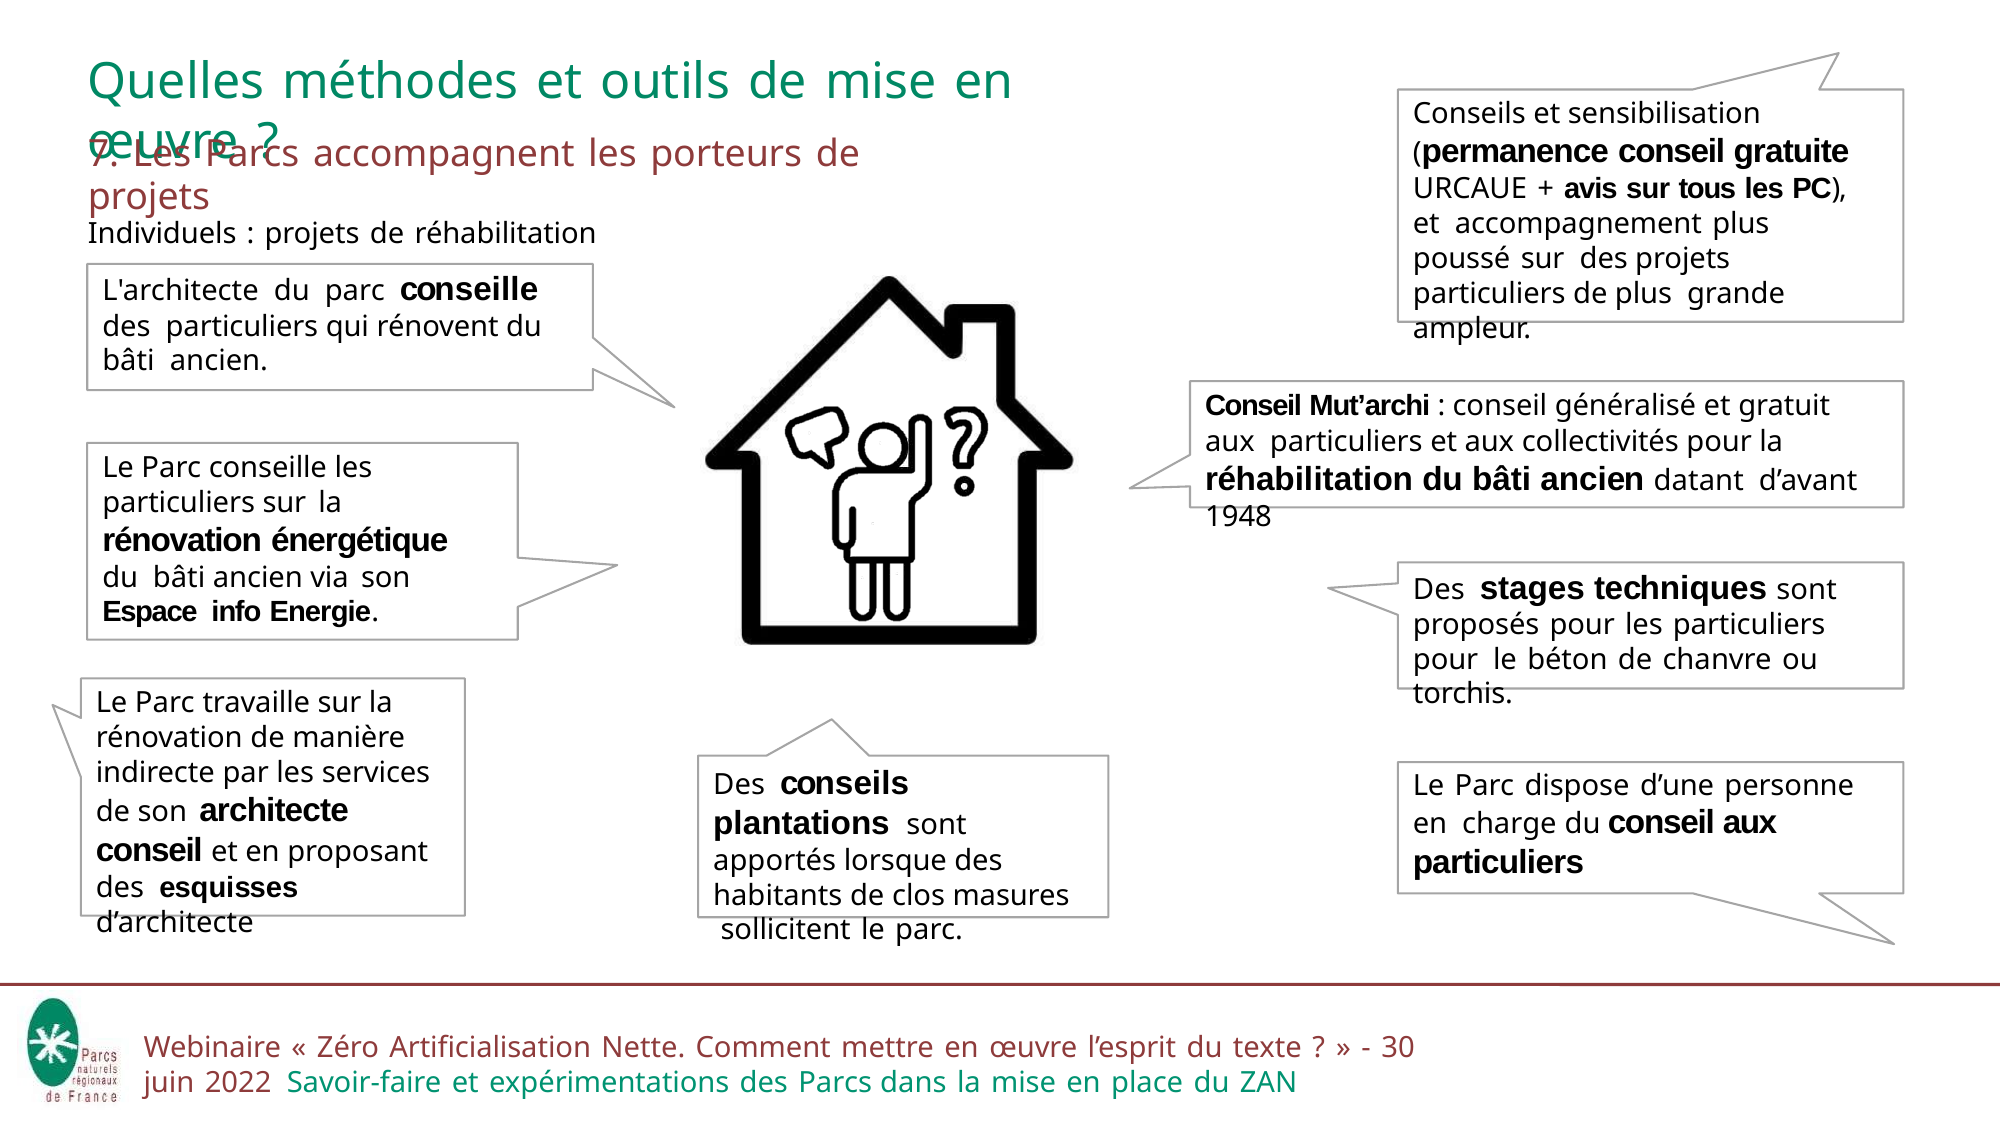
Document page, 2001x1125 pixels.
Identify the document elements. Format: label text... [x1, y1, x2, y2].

text_box [52, 678, 465, 916]
title Quelles méthodes et outils de mise en œuvre ? [85, 45, 1139, 236]
text_box Conseil Mut’archi : conseil généralisé et gratuit aux particuliers et aux collectivités pour la réhabilitation du bâti ancien datant d’avant 1948 [1203, 384, 1880, 533]
text_box [1397, 53, 1904, 322]
text_box [1328, 562, 1904, 689]
text_box [87, 442, 618, 640]
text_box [0, 982, 2000, 1111]
text_box Des stages techniques sont proposés pour les particuliers pour le béton de chanvre ou torchis. [1410, 565, 1879, 711]
text_box Conseils et sensibilisation (permanence conseil gratuite URCAUE + avis sur tous les PC), et accompagnement plus poussé sur des projets particuliers de plus grande ampleur. [1410, 92, 1867, 345]
text_box L'architecte du parc conseille des particuliers qui rénovent du bâti ancien. [100, 267, 561, 378]
text_box Des conseils plantations sont apportés lorsque des habitants de clos masures sollicitent le parc. [711, 759, 1073, 946]
text_box [1397, 762, 1904, 945]
text_box [698, 719, 1109, 918]
text_box [1129, 381, 1904, 508]
text_box Le Parc travaille sur la rénovation de manière indirecte par les services de son architecte conseil et en proposant des esquisses d’architecte [93, 681, 444, 939]
text_box Le Parc conseille les particuliers sur la rénovation énergétique du bâti ancien via son Espace info Energie. [100, 446, 493, 628]
text_box Le Parc dispose d’une personne en charge du conseil aux particuliers [1410, 765, 1873, 882]
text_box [700, 275, 1079, 646]
text_box 7. Les Parcs accompagnent les porteurs de projets Individuels : projets de réhabilitation [85, 128, 947, 250]
text_box [87, 263, 675, 408]
